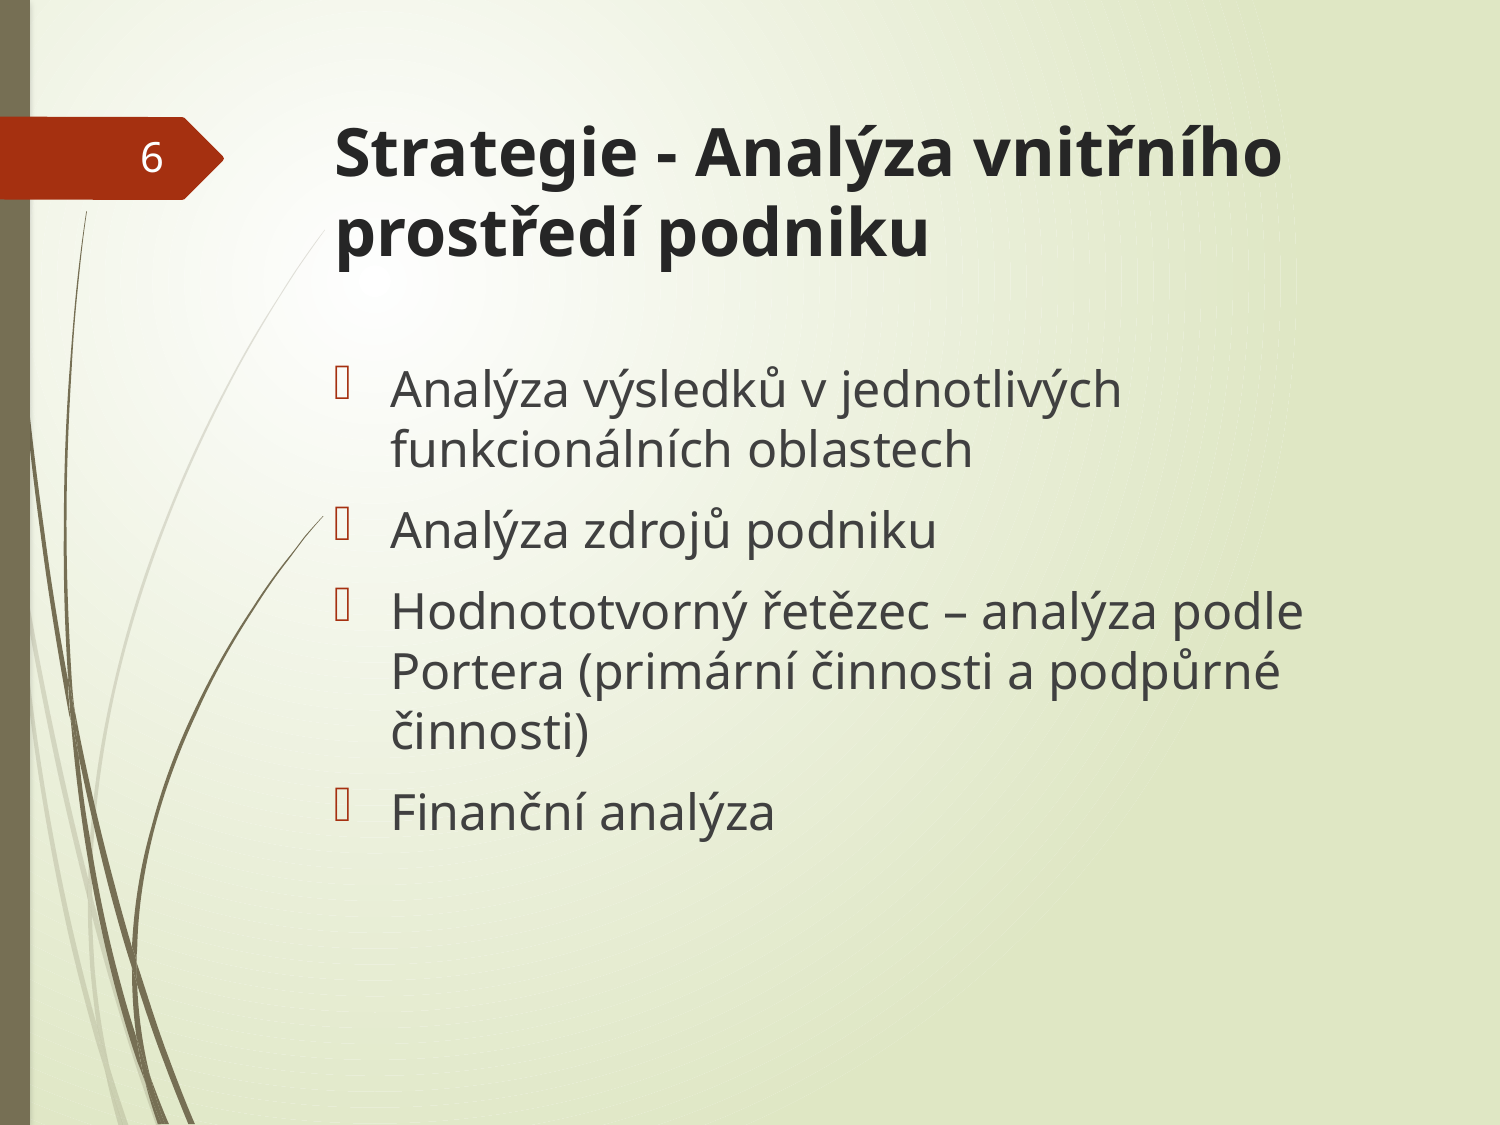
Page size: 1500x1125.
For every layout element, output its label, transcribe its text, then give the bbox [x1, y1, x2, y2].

slide_number 6 [83, 129, 180, 190]
title Strategie - Analýza vnitřního prostředí podniku [319, 102, 1400, 313]
list Analýza výsledků v jednotlivých funkcionálních oblastech Analýza zdrojů podniku Hodnototvorný řetězec – analýza podle Portera (primární činnosti a podpůrné činnosti) Finanční analýza [318, 350, 1400, 970]
